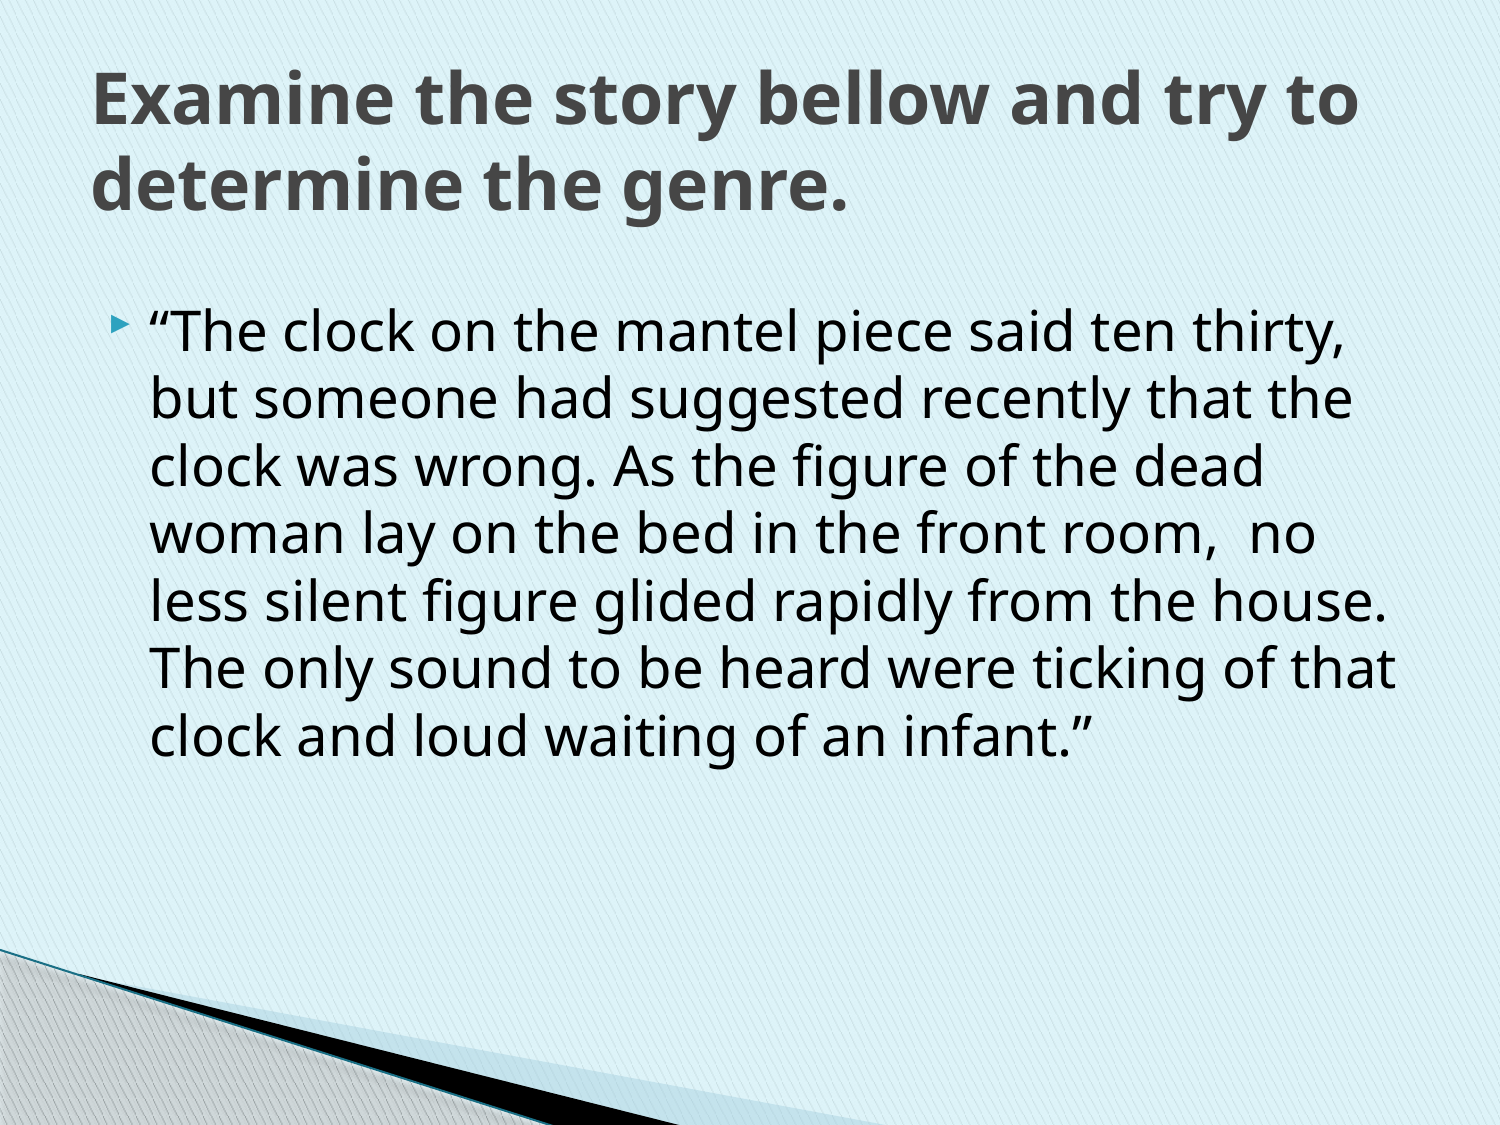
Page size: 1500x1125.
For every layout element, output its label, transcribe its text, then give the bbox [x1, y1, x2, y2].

list “The clock on the mantel piece said ten thirty, but someone had suggested recently that the clock was wrong. As the figure of the dead woman lay on the bed in the front room, no less silent figure glided rapidly from the house. The only sound to be heard were ticking of that clock and loud waiting of an infant.” [74, 287, 1426, 986]
title Examine the story bellow and try to determine the genre. [75, 45, 1425, 233]
